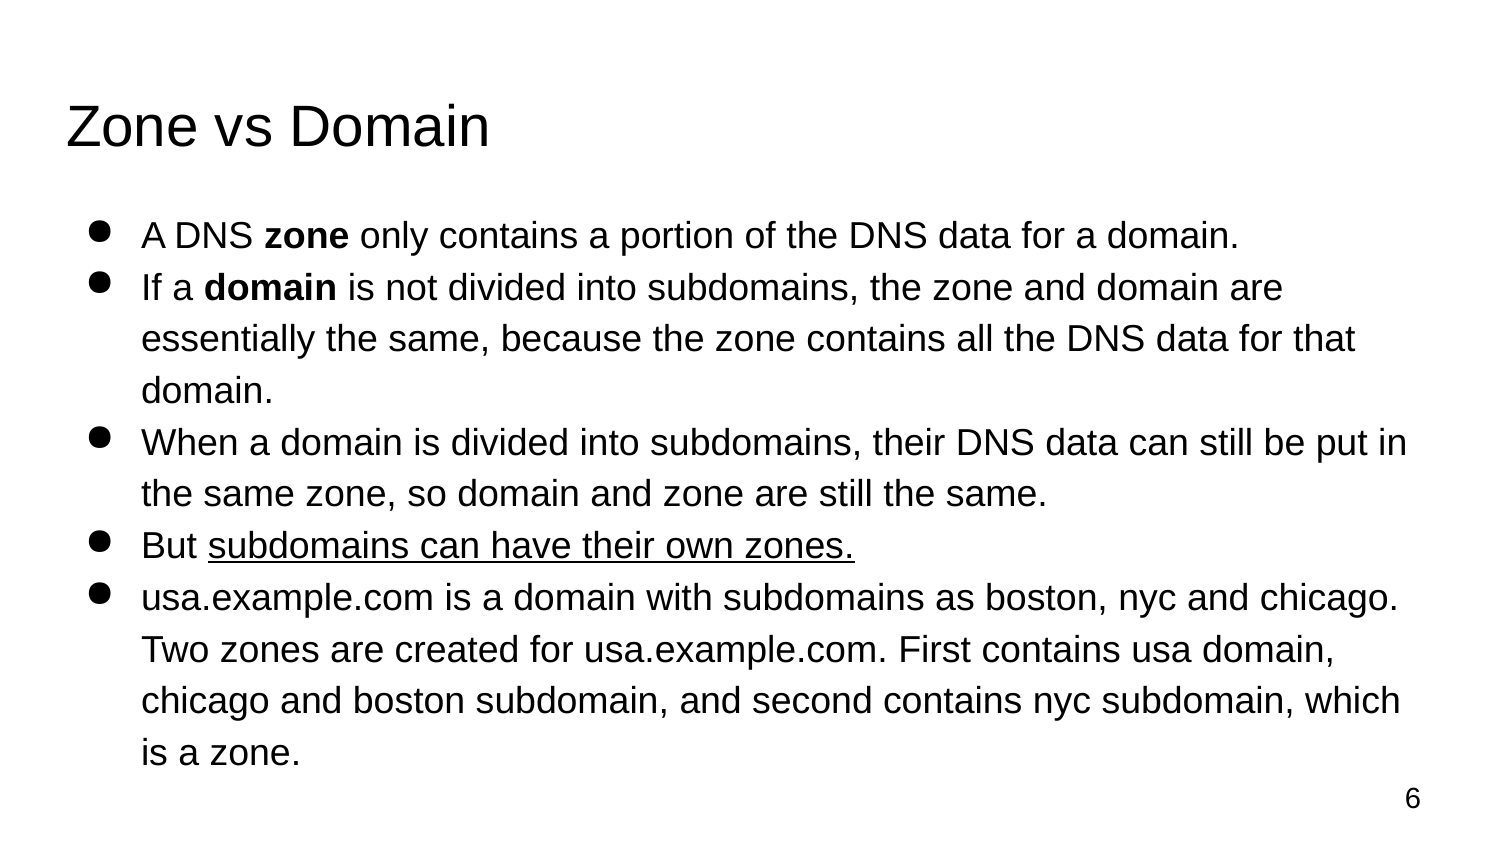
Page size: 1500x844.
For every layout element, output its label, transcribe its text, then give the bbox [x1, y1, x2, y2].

title Zone vs Domain [51, 72, 1449, 167]
slide_number 6 [1389, 764, 1480, 830]
list A DNS zone only contains a portion of the DNS data for a domain. If a domain is not divided into subdomains, the zone and domain are essentially the same, because the zone contains all the DNS data for that domain. When a domain is divided into subdomains, their DNS data can still be put in the same zone, so domain and zone are still the same. But subdomains can have their own zones. usa.example.com is a domain with subdomains as boston, nyc and chicago. Two zones are created for usa.example.com. First contains usa domain, chicago and boston subdomain, and second contains nyc subdomain, which is a zone. [51, 189, 1449, 844]
